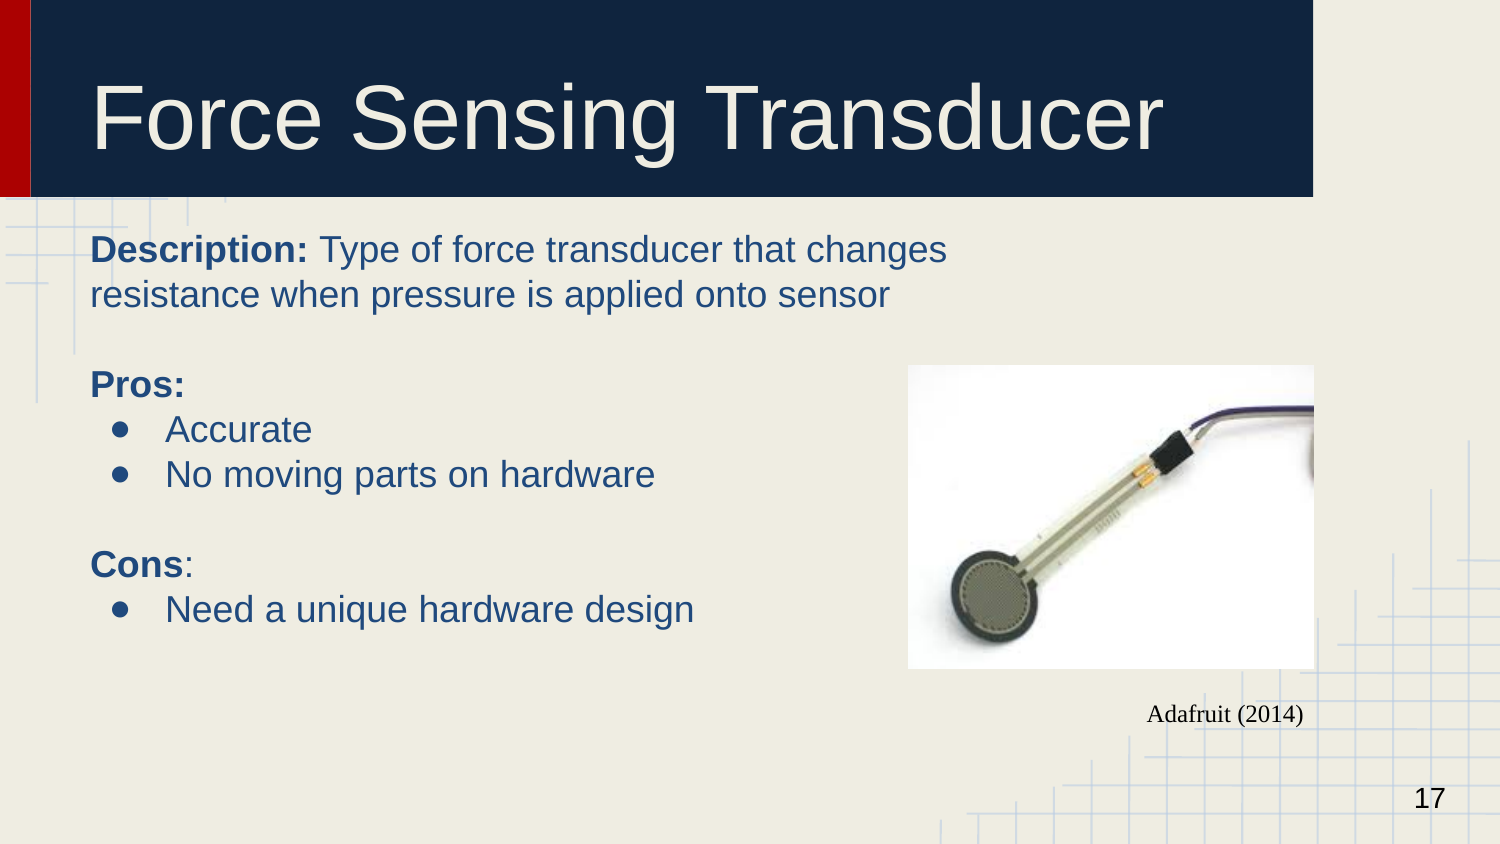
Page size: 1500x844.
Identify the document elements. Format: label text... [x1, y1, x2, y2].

picture [908, 365, 1314, 670]
list Description: Type of force transducer that changes resistance when pressure is applied onto sensor Pros: Accurate No moving parts on hardware Cons: Need a unique hardware design [75, 209, 1084, 806]
text_box Adafruit (2014) [853, 659, 1319, 766]
text_box 17 [1339, 764, 1462, 829]
title Force Sensing Transducer [75, 16, 1276, 183]
